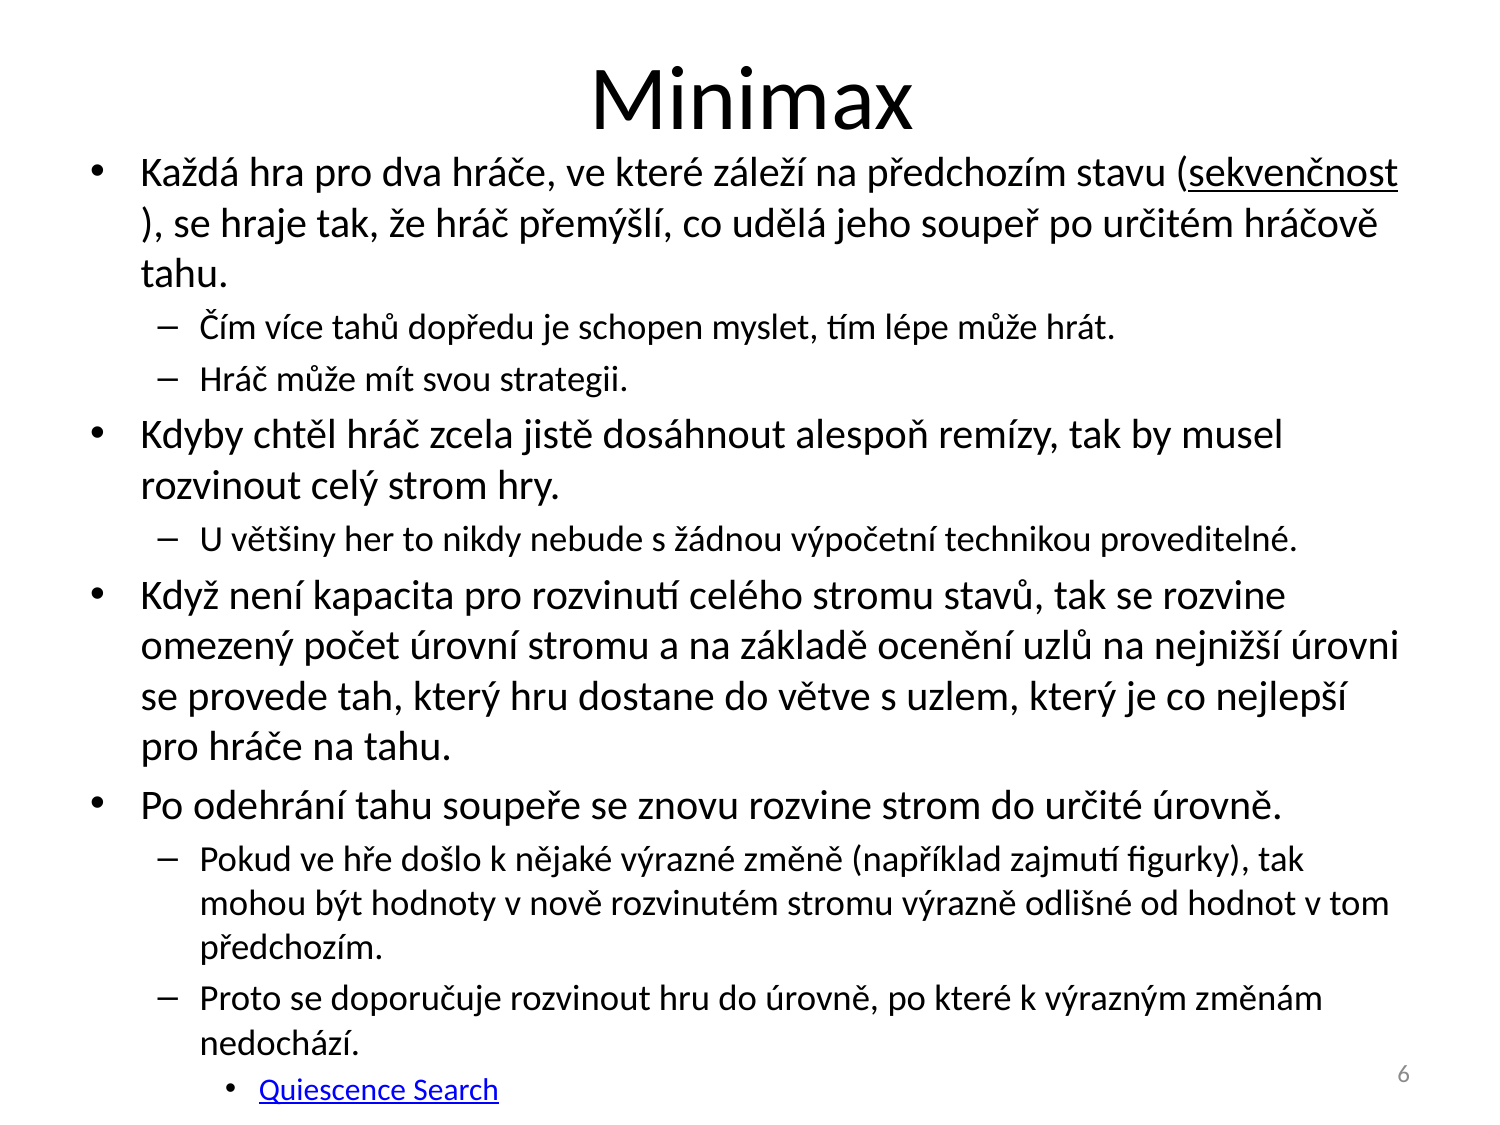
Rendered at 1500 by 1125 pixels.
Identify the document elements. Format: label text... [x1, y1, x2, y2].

title Minimax [76, 0, 1427, 187]
list Každá hra pro dva hráče, ve které záleží na předchozím stavu (sekvenčnost), se hraje tak, že hráč přemýšlí, co udělá jeho soupeř po určitém hráčově tahu. Čím více tahů dopředu je schopen myslet, tím lépe může hrát. Hráč může mít svou strategii. Kdyby chtěl hráč zcela jistě dosáhnout alespoň remízy, tak by musel rozvinout celý strom hry. U většiny her to nikdy nebude s žádnou výpočetní technikou proveditelné. Když není kapacita pro rozvinutí celého stromu stavů, tak se rozvine omezený počet úrovní stromu a na základě ocenění uzlů na nejnižší úrovni se provede tah, který hru dostane do větve s uzlem, který je co nejlepší pro hráče na tahu. Po odehrání tahu soupeře se znovu rozvine strom do určité úrovně. Pokud ve hře došlo k nějaké výrazné změně (například zajmutí figurky), tak mohou být hodnoty v nově rozvinutém stromu výrazně odlišné od hodnot v tom předchozím. Proto se doporučuje rozvinout hru do úrovně, po které k výrazným změnám nedochází. Quiescence Search [75, 137, 1425, 1125]
slide_number 6 [1074, 1042, 1425, 1103]
